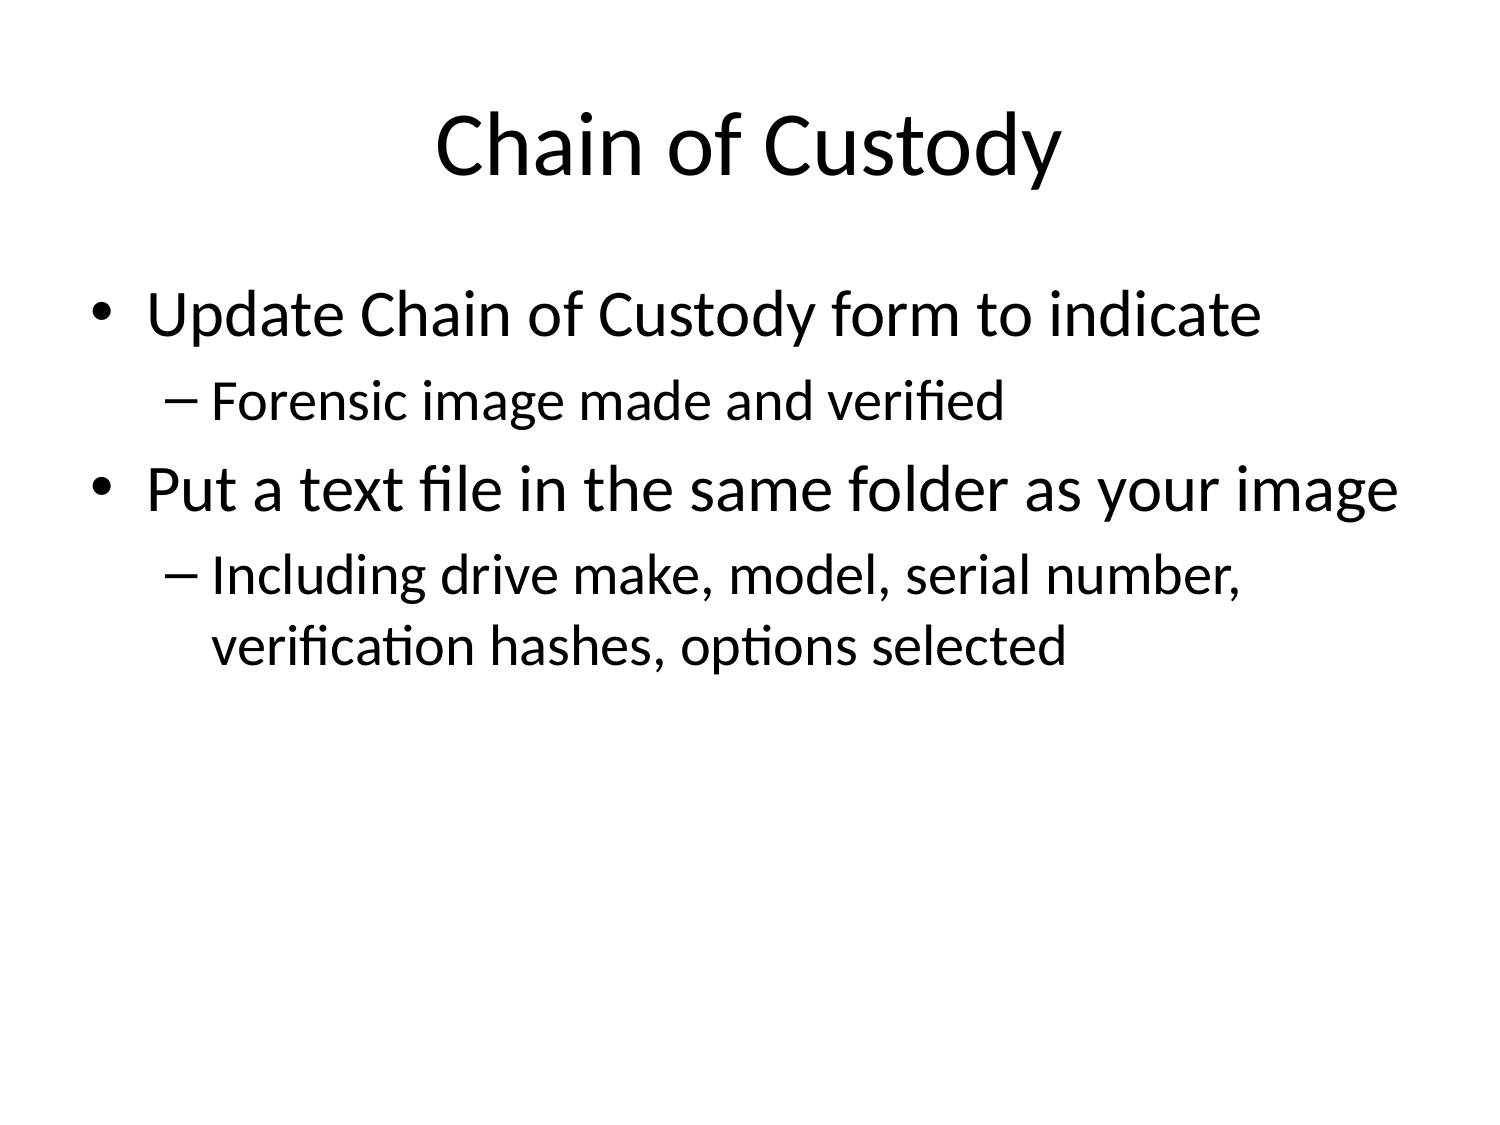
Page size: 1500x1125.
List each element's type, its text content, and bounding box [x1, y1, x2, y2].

title Chain of Custody [75, 45, 1425, 233]
list Update Chain of Custody form to indicate Forensic image made and verified Put a text file in the same folder as your image Including drive make, model, serial number, verification hashes, options selected [75, 262, 1425, 1005]
